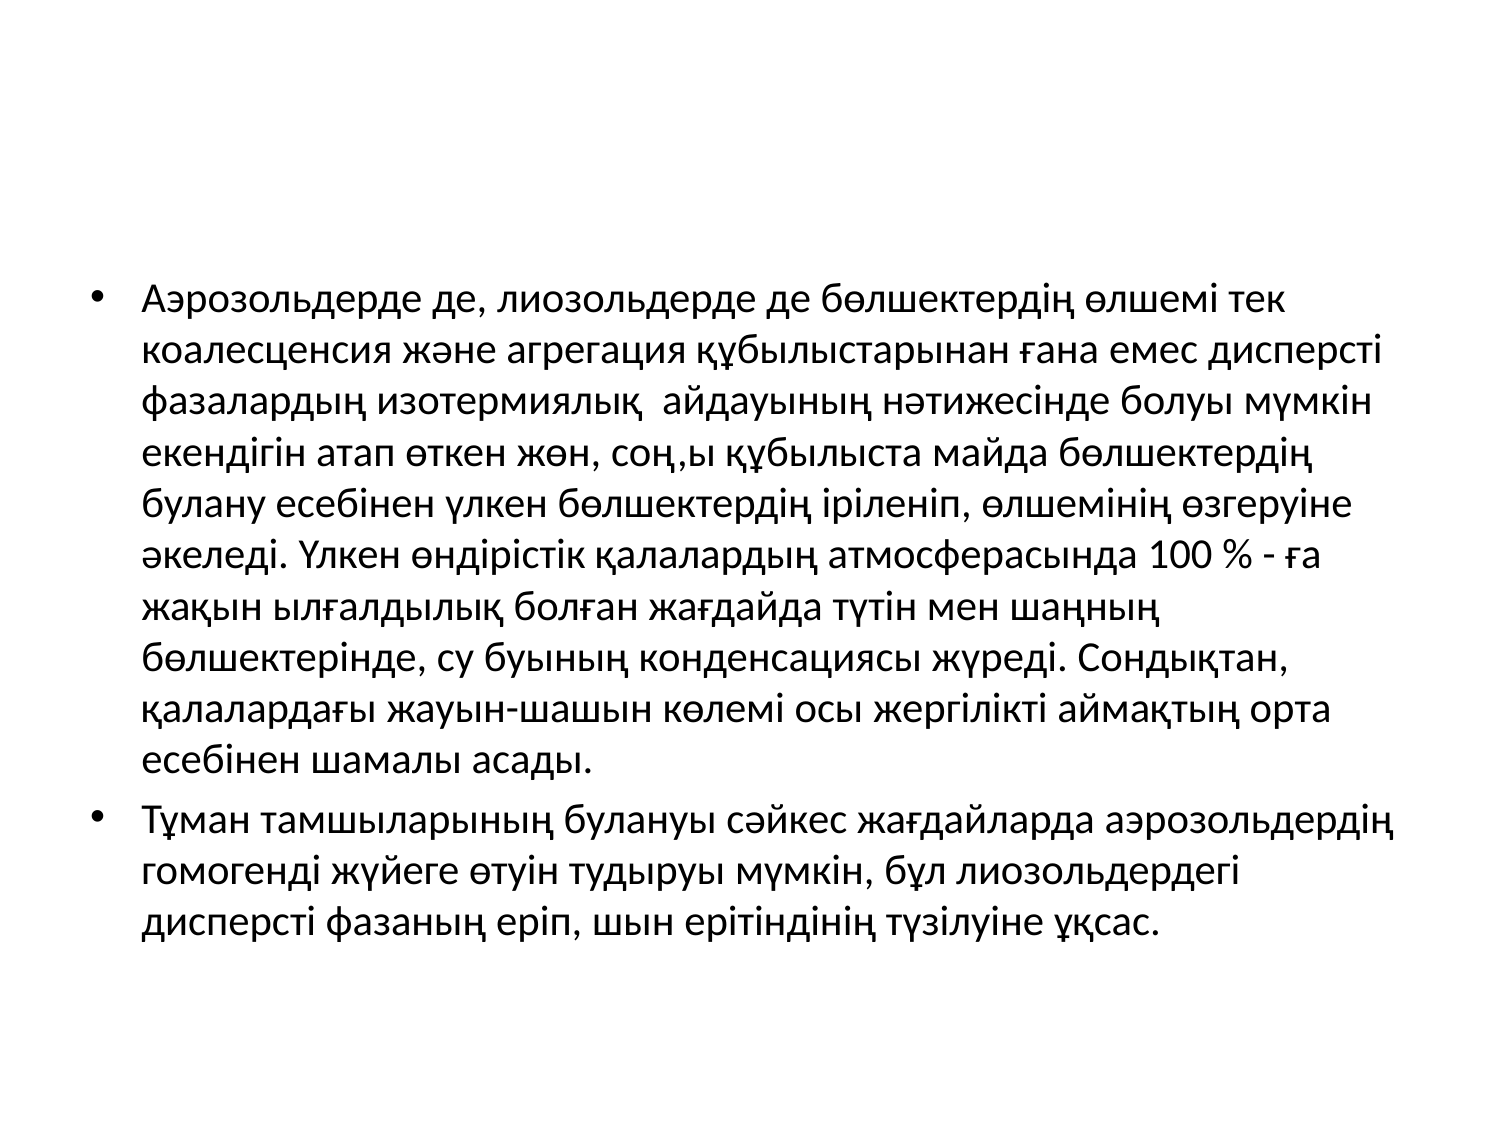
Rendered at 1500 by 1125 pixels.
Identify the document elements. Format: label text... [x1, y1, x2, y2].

list Аэрозольдерде де, лиозольдерде де бөлшектердің өлшемі тек коалесценсия және агрегация құбылыстарынан ғана емес дисперсті фазалардың изотермиялық айдауының нәтижесінде болуы мүмкін екендігін атап өткен жөн, соң,ы құбылыста майда бөлшектердің булану есебінен үлкен бөлшектердің іріленіп, өлшемінің өзгеруіне әкеледі. Үлкен өндірістік қалалардың атмосферасында 100 % - ға жақын ылғалдылық болған жағдайда түтін мен шаңның бөлшектерінде, су буының конденсациясы жүреді. Сондықтан, қалалардағы жауын-шашын көлемі осы жергілікті аймақтың орта есебінен шамалы асады. Тұман тамшыларының булануы сәйкес жағдайларда аэрозольдердің гомогенді жүйеге өтуін тудыруы мүмкін, бұл лиозольдердегі дисперсті фазаның еріп, шын ерітіндінің түзілуіне ұқсас. [75, 262, 1425, 1005]
